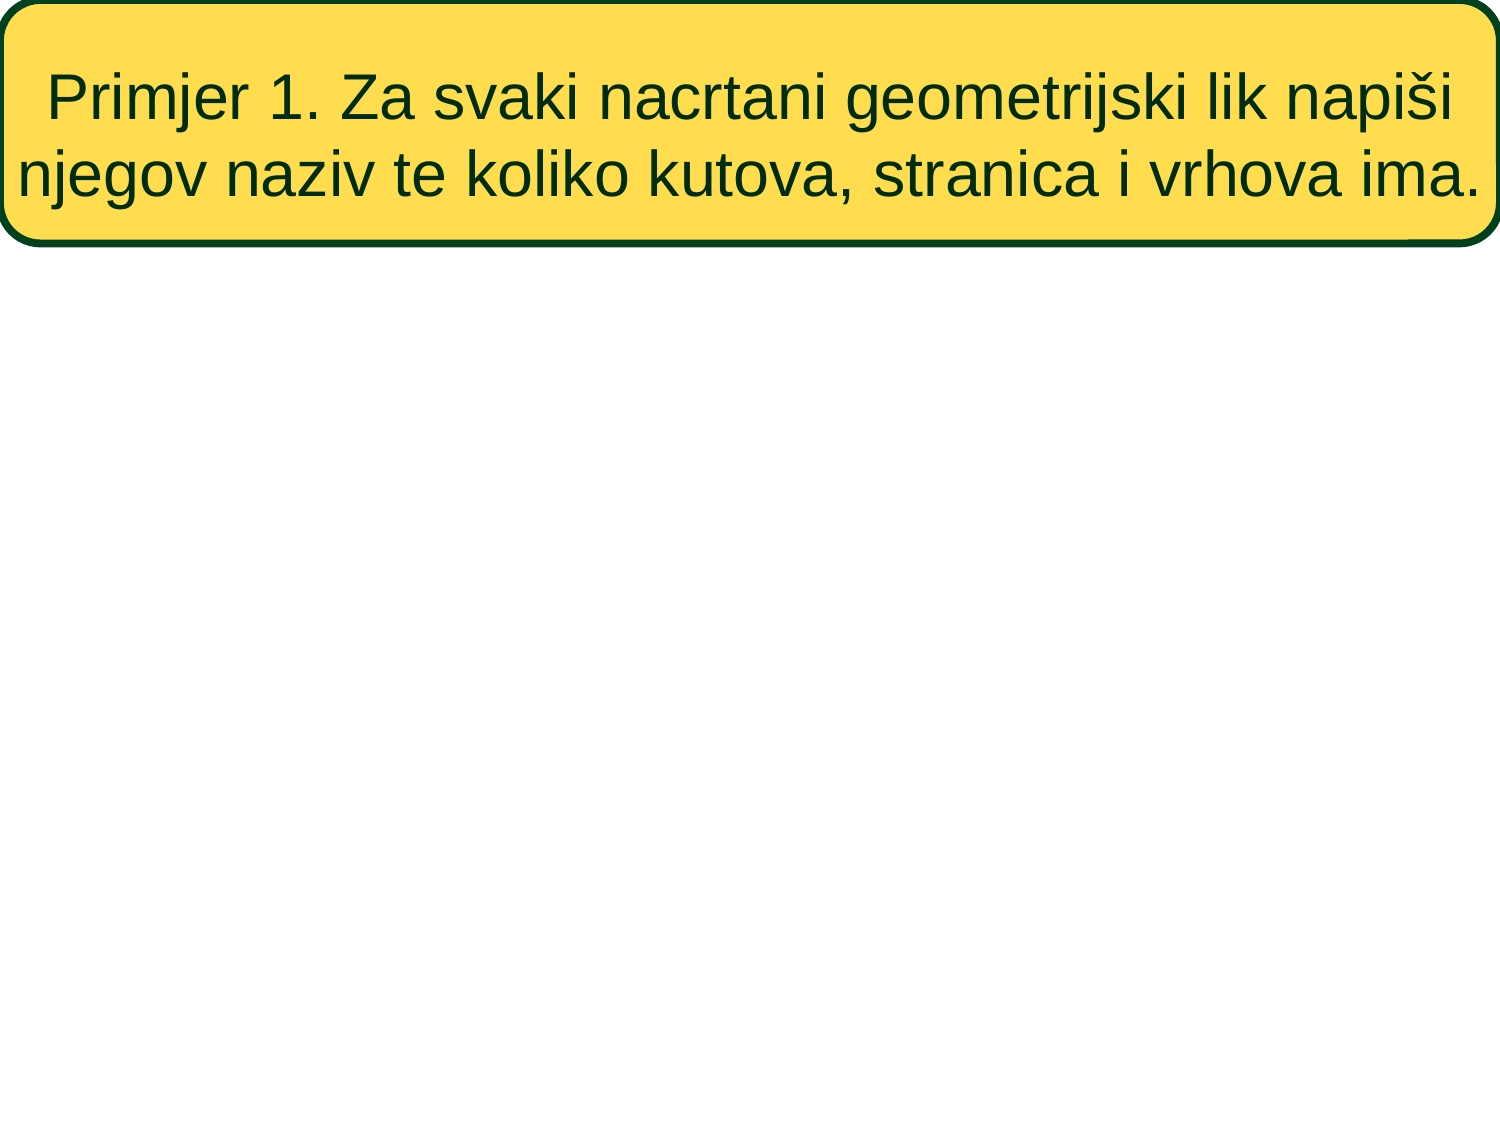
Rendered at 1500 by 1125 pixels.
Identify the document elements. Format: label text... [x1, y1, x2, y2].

title Primjer 1. Za svaki nacrtani geometrijski lik napiši njegov naziv te koliko kutova, stranica i vrhova ima. [0, 45, 1500, 220]
